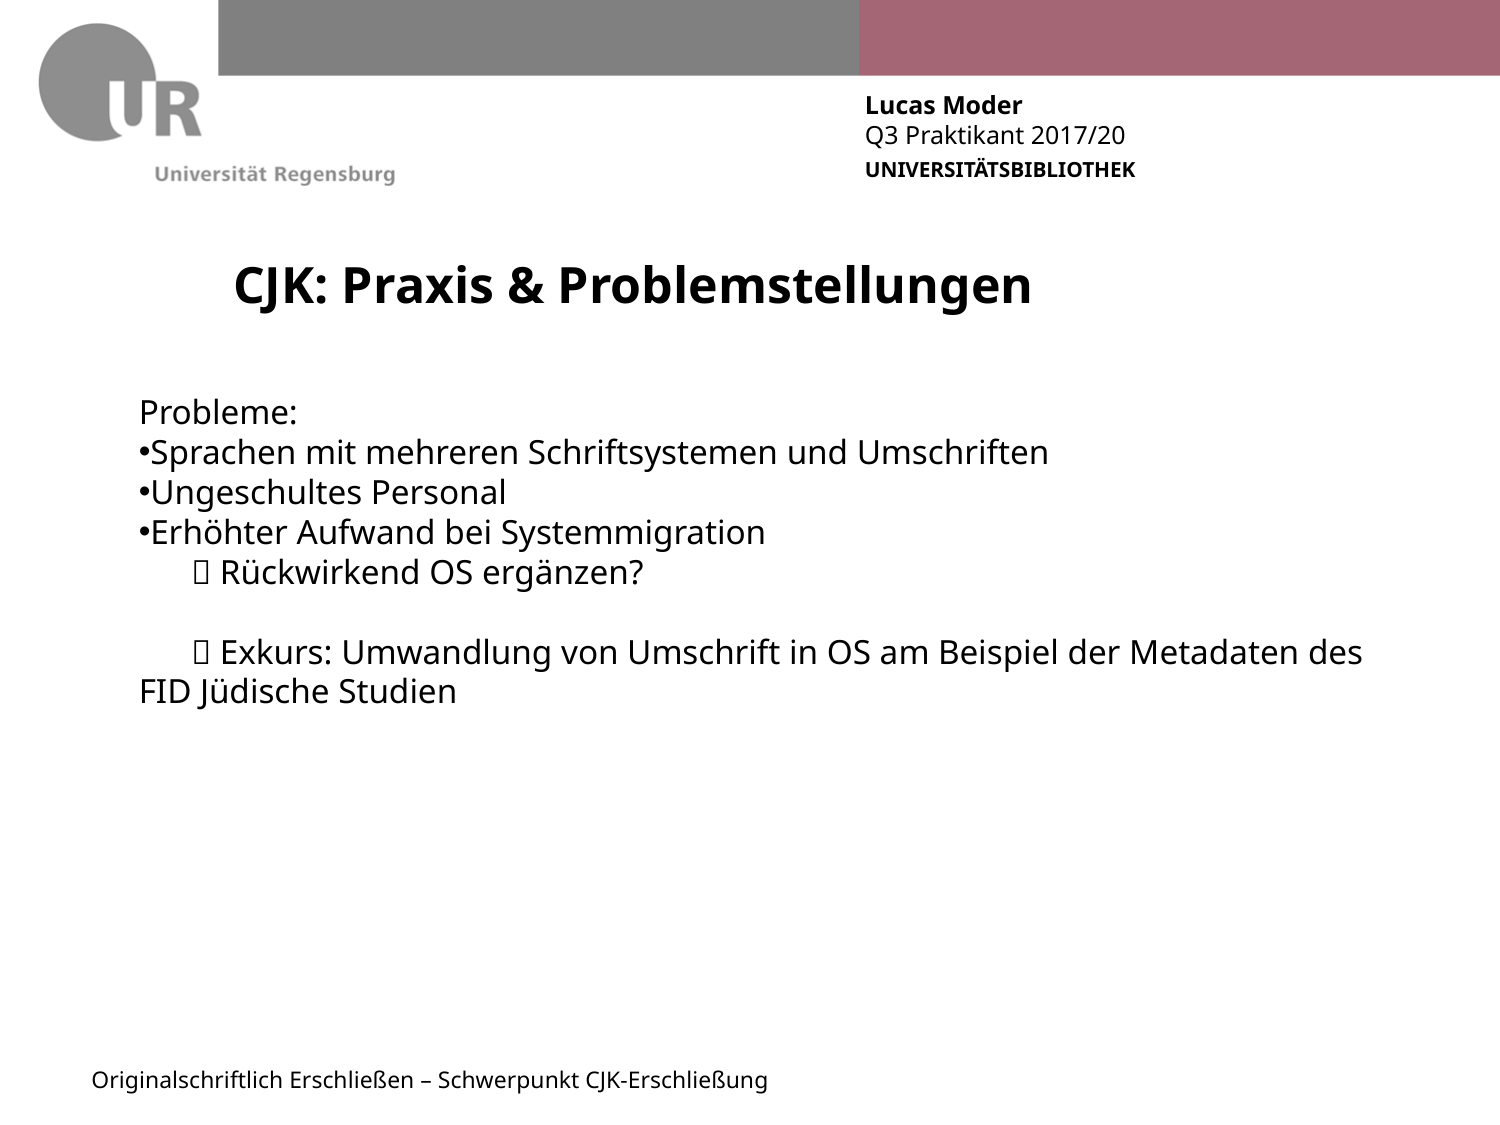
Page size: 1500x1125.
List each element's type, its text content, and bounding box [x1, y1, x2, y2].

picture [17, 18, 419, 209]
title CJK: Praxis & Problemstellungen [218, 246, 1398, 361]
list Probleme: Sprachen mit mehreren Schriftsystemen und Umschriften Ungeschultes Personal Erhöhter Aufwand bei Systemmigration  Rückwirkend OS ergänzen?  Exkurs: Umwandlung von Umschrift in OS am Beispiel der Metadaten des FID Jüdische Studien [123, 383, 1400, 1034]
